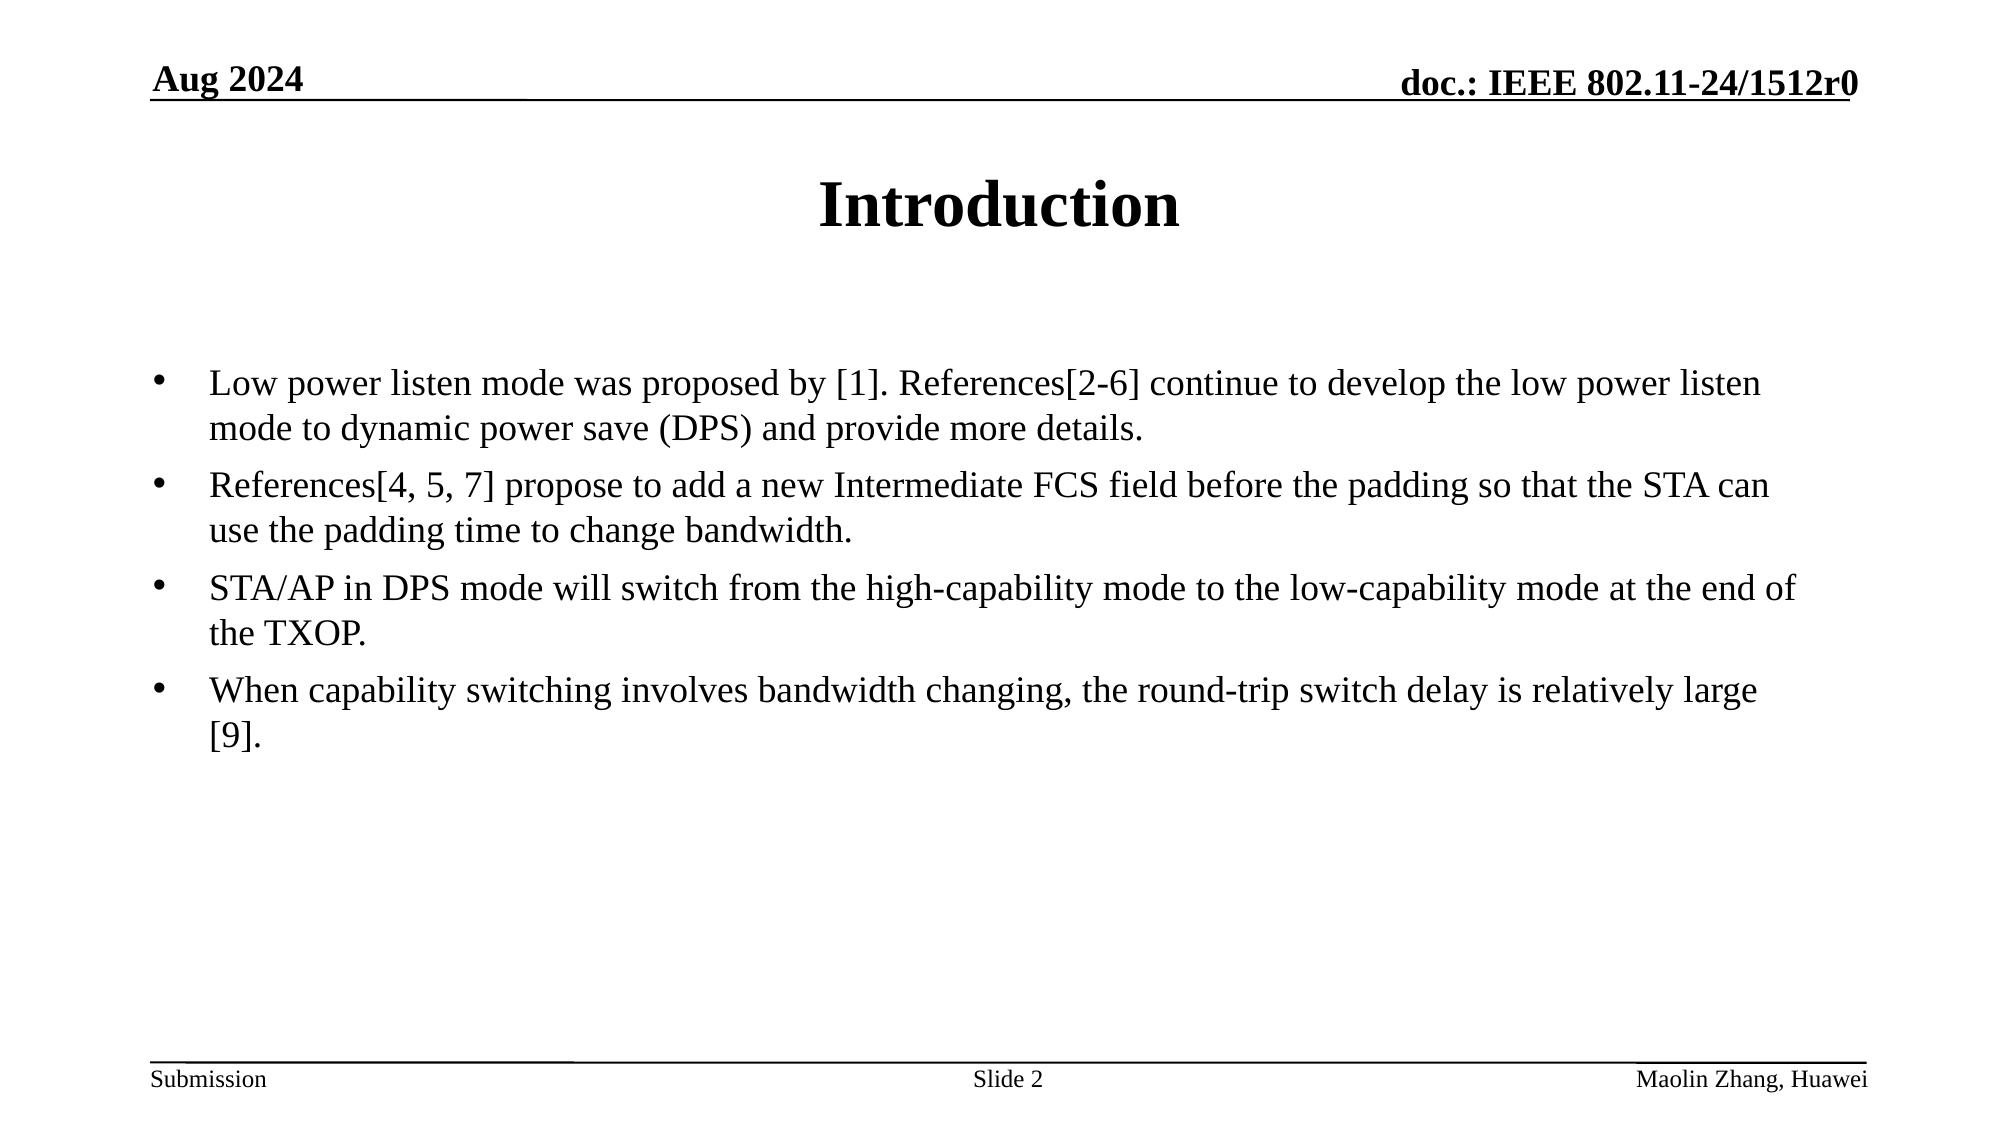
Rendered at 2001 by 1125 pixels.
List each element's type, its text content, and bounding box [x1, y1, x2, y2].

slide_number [152, 54, 563, 100]
slide_number Slide 2 [950, 1061, 1067, 1123]
title Introduction [149, 112, 1850, 288]
list Low power listen mode was proposed by [1]. References[2-6] continue to develop the low power listen mode to dynamic power save (DPS) and provide more details. References[4, 5, 7] propose to add a new Intermediate FCS field before the padding so that the STA can use the padding time to change bandwidth. STA/AP in DPS mode will switch from the high-capability mode to the low-capability mode at the end of the TXOP. When capability switching involves bandwidth changing, the round-trip switch delay is relatively large [9]. [137, 349, 1838, 922]
footer Maolin Zhang, Huawei [1171, 1061, 1869, 1093]
